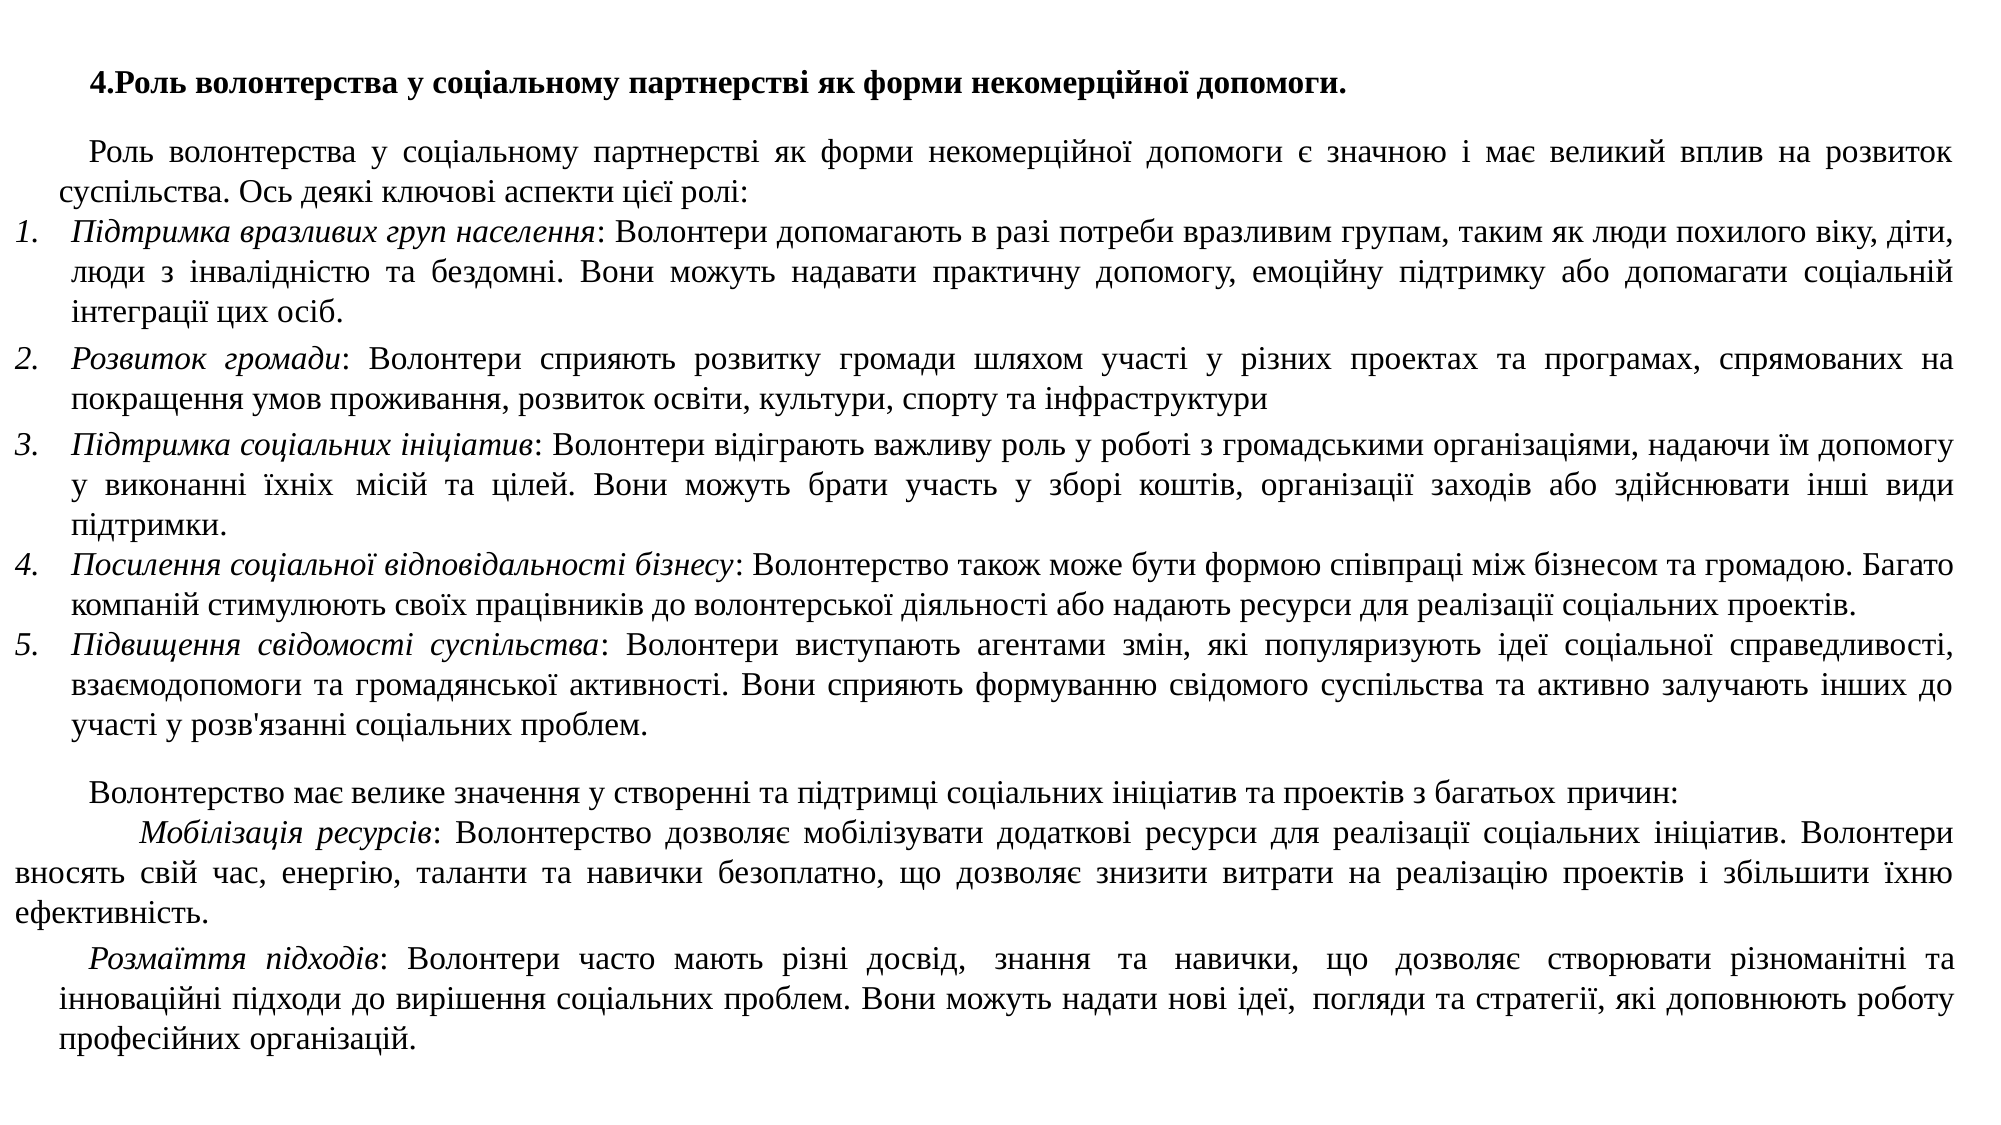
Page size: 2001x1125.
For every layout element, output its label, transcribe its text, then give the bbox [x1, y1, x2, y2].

text_box 4.Роль волонтерства у соціальному партнерстві як форми некомерційної допомоги. Роль волонтерства у соціальному партнерстві як форми некомерційної допомоги є значною і має великий вплив на розвиток суспільства. Ось деякі ключові аспекти цієї ролі: Підтримка вразливих груп населення: Волонтери допомагають в разі потреби вразливим групам, таким як люди похилого віку, діти, люди з інвалідністю та бездомні. Вони можуть надавати практичну допомогу, емоційну підтримку або допомагати соціальній інтеграції цих осіб. Розвиток громади: Волонтери сприяють розвитку громади шляхом участі у різних проектах та програмах, спрямованих на покращення умов проживання, розвиток освіти, культури, спорту та інфраструктури Підтримка соціальних ініціатив: Волонтери відіграють важливу роль у роботі з громадськими організаціями, надаючи їм допомогу у виконанні їхніх місій та цілей. Вони можуть брати участь у зборі коштів, організації заходів або здійснювати інші види підтримки. Посилення соціальної відповідальності бізнесу: Волонтерство також може бути формою співпраці між бізнесом та громадою. Багато компаній стимулюють своїх працівників до волонтерської діяльності або надають ресурси для реалізації соціальних проектів. Підвищення свідомості суспільства: Волонтери виступають агентами змін, які популяризують ідеї соціальної справедливості, взаємодопомоги та громадянської активності. Вони сприяють формуванню свідомого суспільства та активно залучають інших до участі у розв'язанні соціальних проблем. Волонтерство має велике значення у створенні та підтримці соціальних ініціатив та проектів з багатьох причин: Мобілізація ресурсів: Волонтерство дозволяє мобілізувати додаткові ресурси для реалізації соціальних ініціатив. Волонтери вносять свій час, енергію, таланти та навички безоплатно, що дозволяє знизити витрати на реалізацію проектів і збільшити їхню ефективність. Розмаїття підходів: Волонтери часто мають різні досвід, знання та навички, що дозволяє створювати різноманітні та інноваційні підходи до вирішення соціальних проблем. Вони можуть надати нові ідеї, погляди та стратегії, які доповнюють роботу професійних організацій. [0, 54, 2000, 1125]
